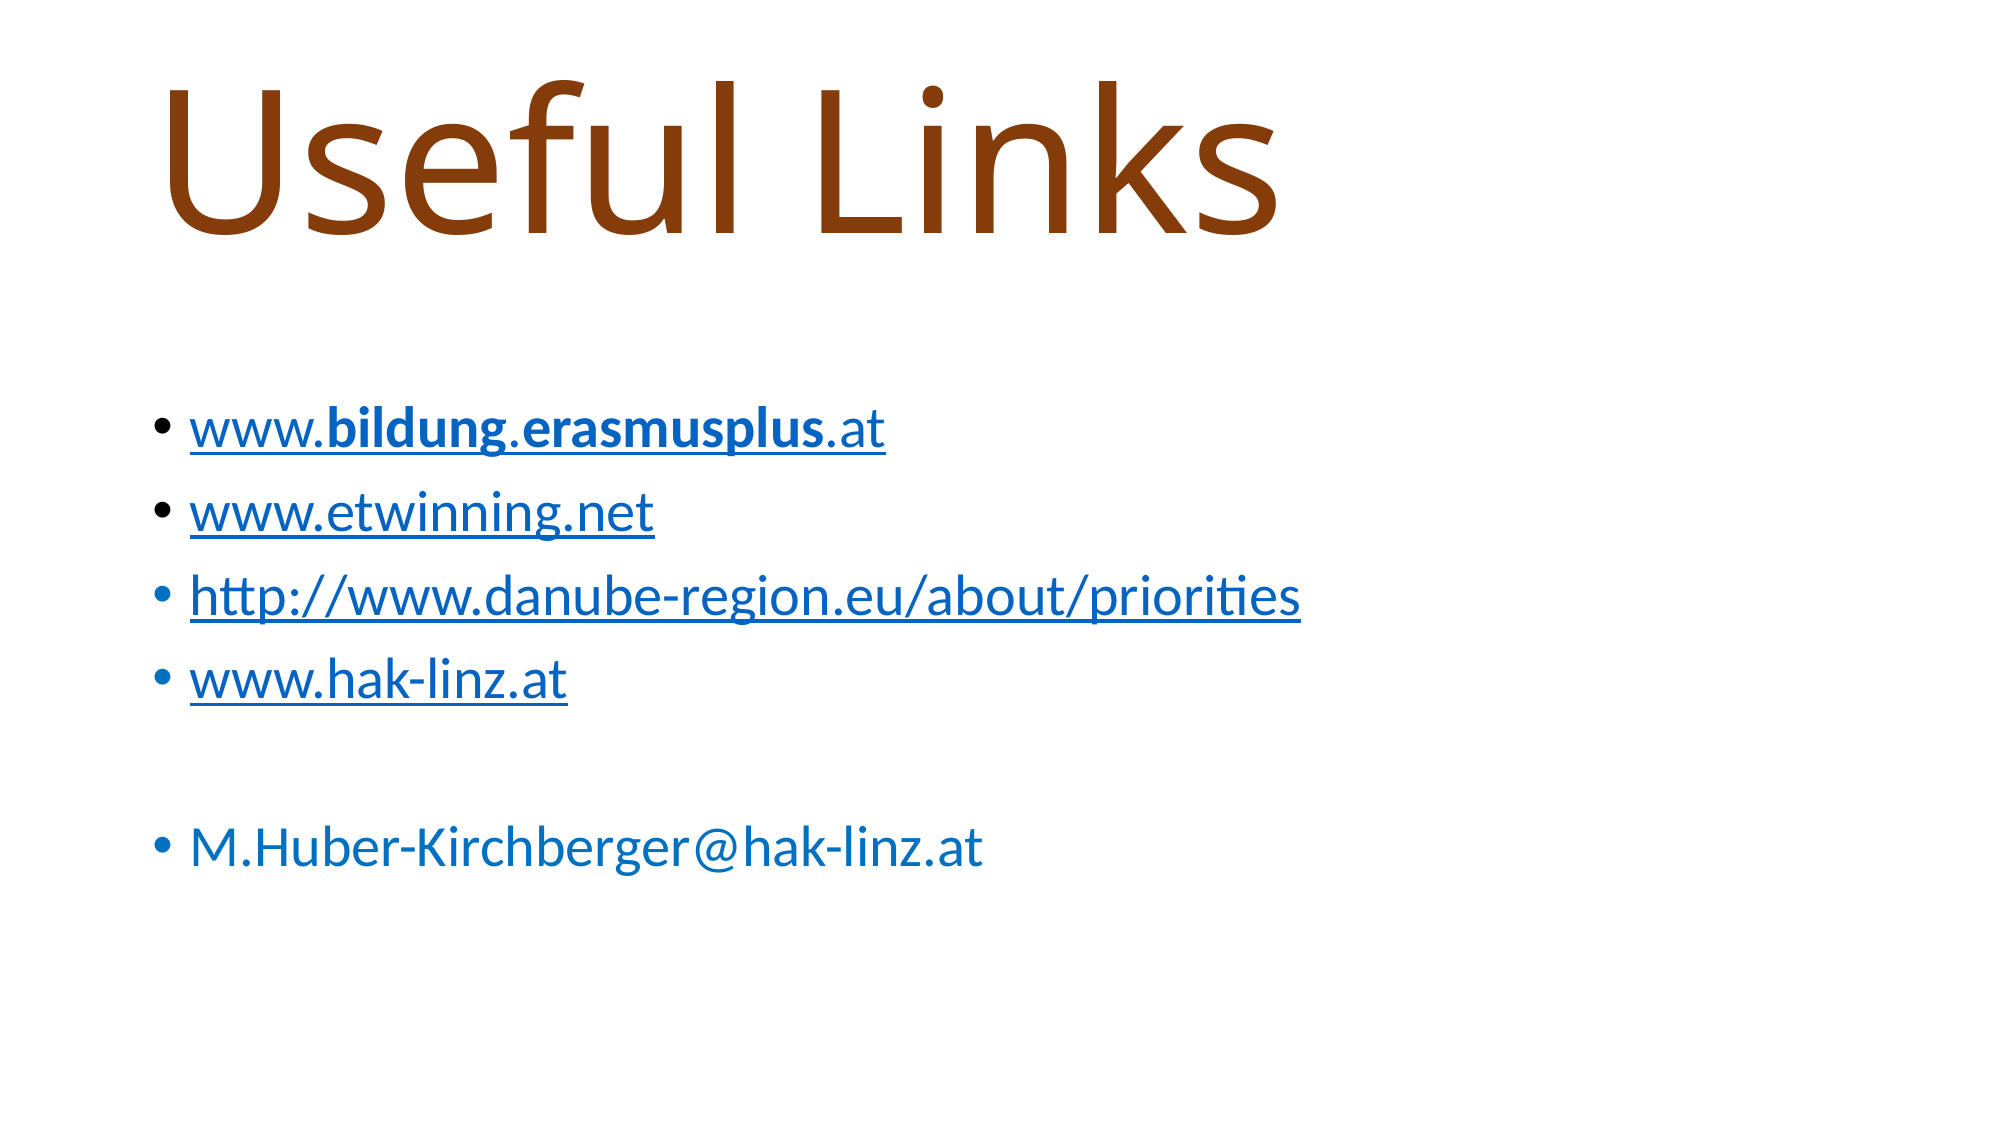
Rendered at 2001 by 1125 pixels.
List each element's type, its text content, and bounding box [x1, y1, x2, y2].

title Useful Links [137, 59, 1863, 278]
list www.bildung.erasmusplus.at www.etwinning.net http://www.danube-region.eu/about/priorities www.hak-linz.at M.Huber-Kirchberger@hak-linz.at [137, 299, 1863, 1014]
